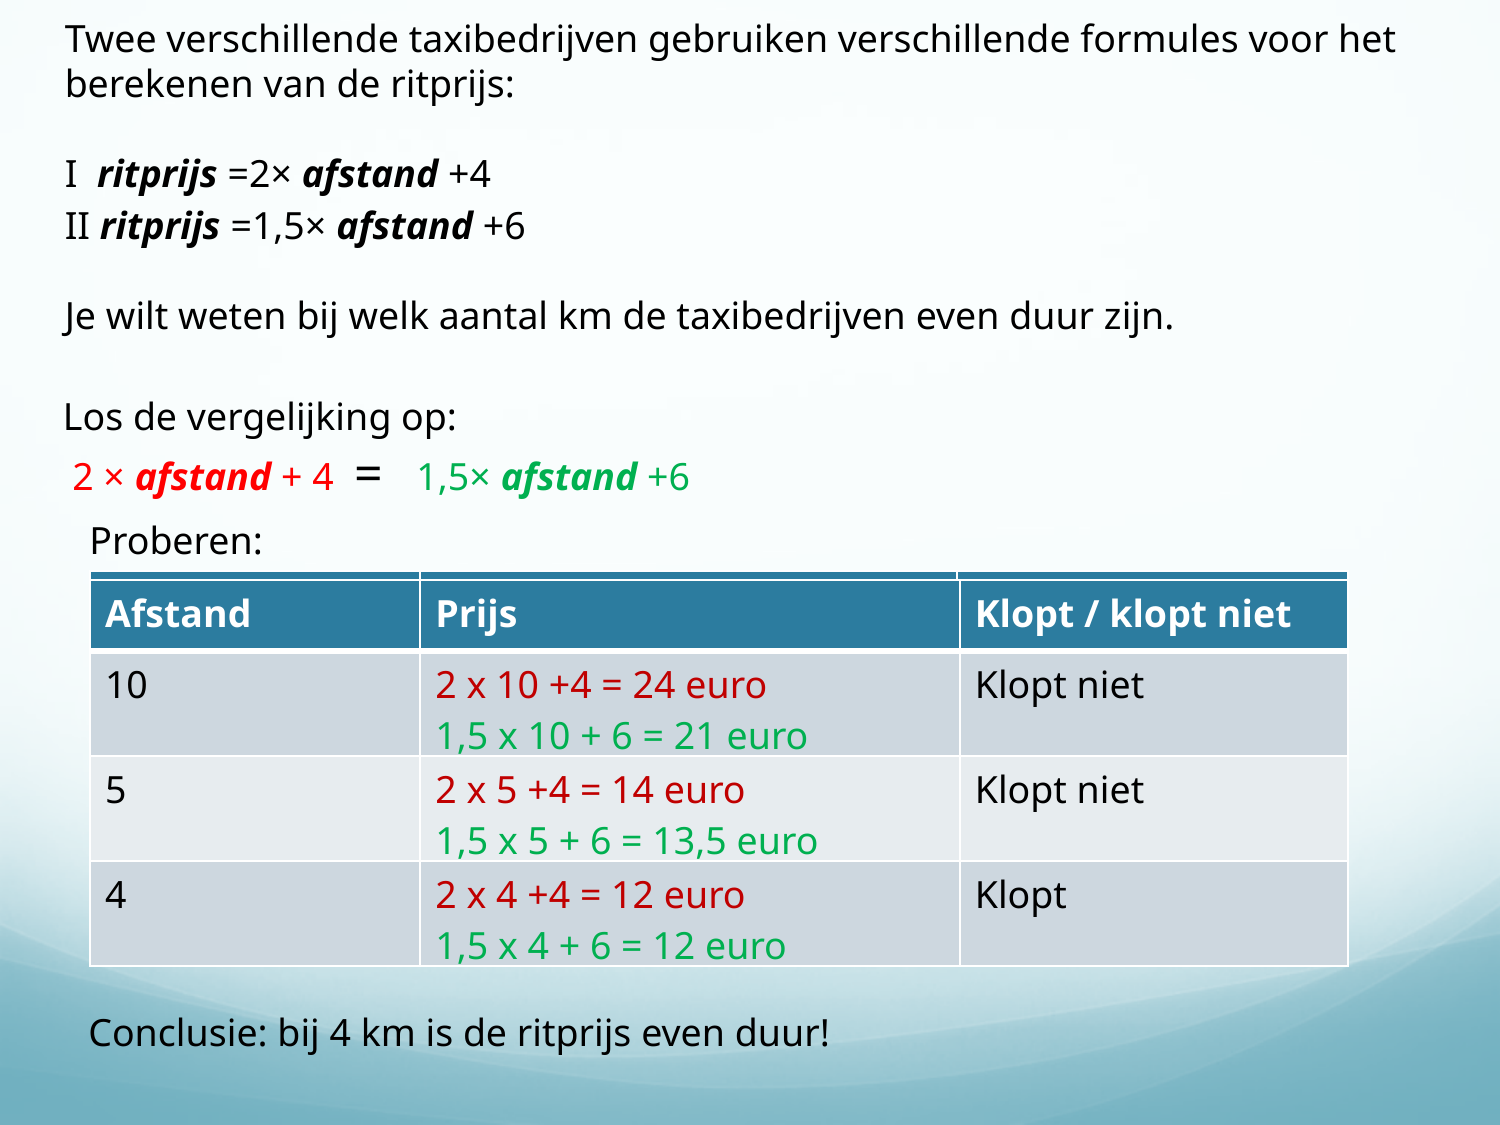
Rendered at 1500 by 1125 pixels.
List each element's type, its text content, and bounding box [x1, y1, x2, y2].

table_header Prijs [421, 572, 956, 579]
text_box Twee verschillende taxibedrijven gebruiken verschillende formules voor het berekenen van de ritprijs: I ritprijs =2× afstand +4 II ritprijs =1,5× afstand +6 Je wilt weten bij welk aantal km de taxibedrijven even duur zijn. [50, 7, 1460, 345]
text_box Proberen: [74, 509, 1110, 615]
text_box = [339, 446, 399, 509]
table_cell 4 [91, 862, 419, 965]
table_header Klopt / klopt niet [961, 581, 1347, 648]
table_header Klopt / klopt niet [958, 572, 1347, 579]
table_header Prijs [421, 581, 959, 648]
table_header Afstand [91, 581, 419, 648]
table_cell Klopt niet [961, 654, 1347, 755]
text_box Conclusie: bij 4 km is de ritprijs even duur! [73, 1001, 846, 1062]
table_cell 5 [91, 757, 419, 860]
table_cell 2 x 5 +4 = 14 euro 1,5 x 5 + 6 = 13,5 euro [421, 757, 959, 860]
table_cell 2 x 10 +4 = 24 euro 1,5 x 10 + 6 = 21 euro [421, 654, 959, 755]
table_cell Klopt niet [961, 757, 1347, 860]
text_box Los de vergelijking op: [48, 385, 473, 446]
table_cell 10 [91, 654, 419, 755]
text_box 1,5× afstand +6 [401, 445, 755, 509]
table_cell 2 x 4 +4 = 12 euro 1,5 x 4 + 6 = 12 euro [421, 862, 959, 965]
text_box 2 × afstand + 4 [57, 446, 339, 506]
table_header Afstand [91, 572, 419, 579]
table_cell Klopt [961, 862, 1347, 965]
